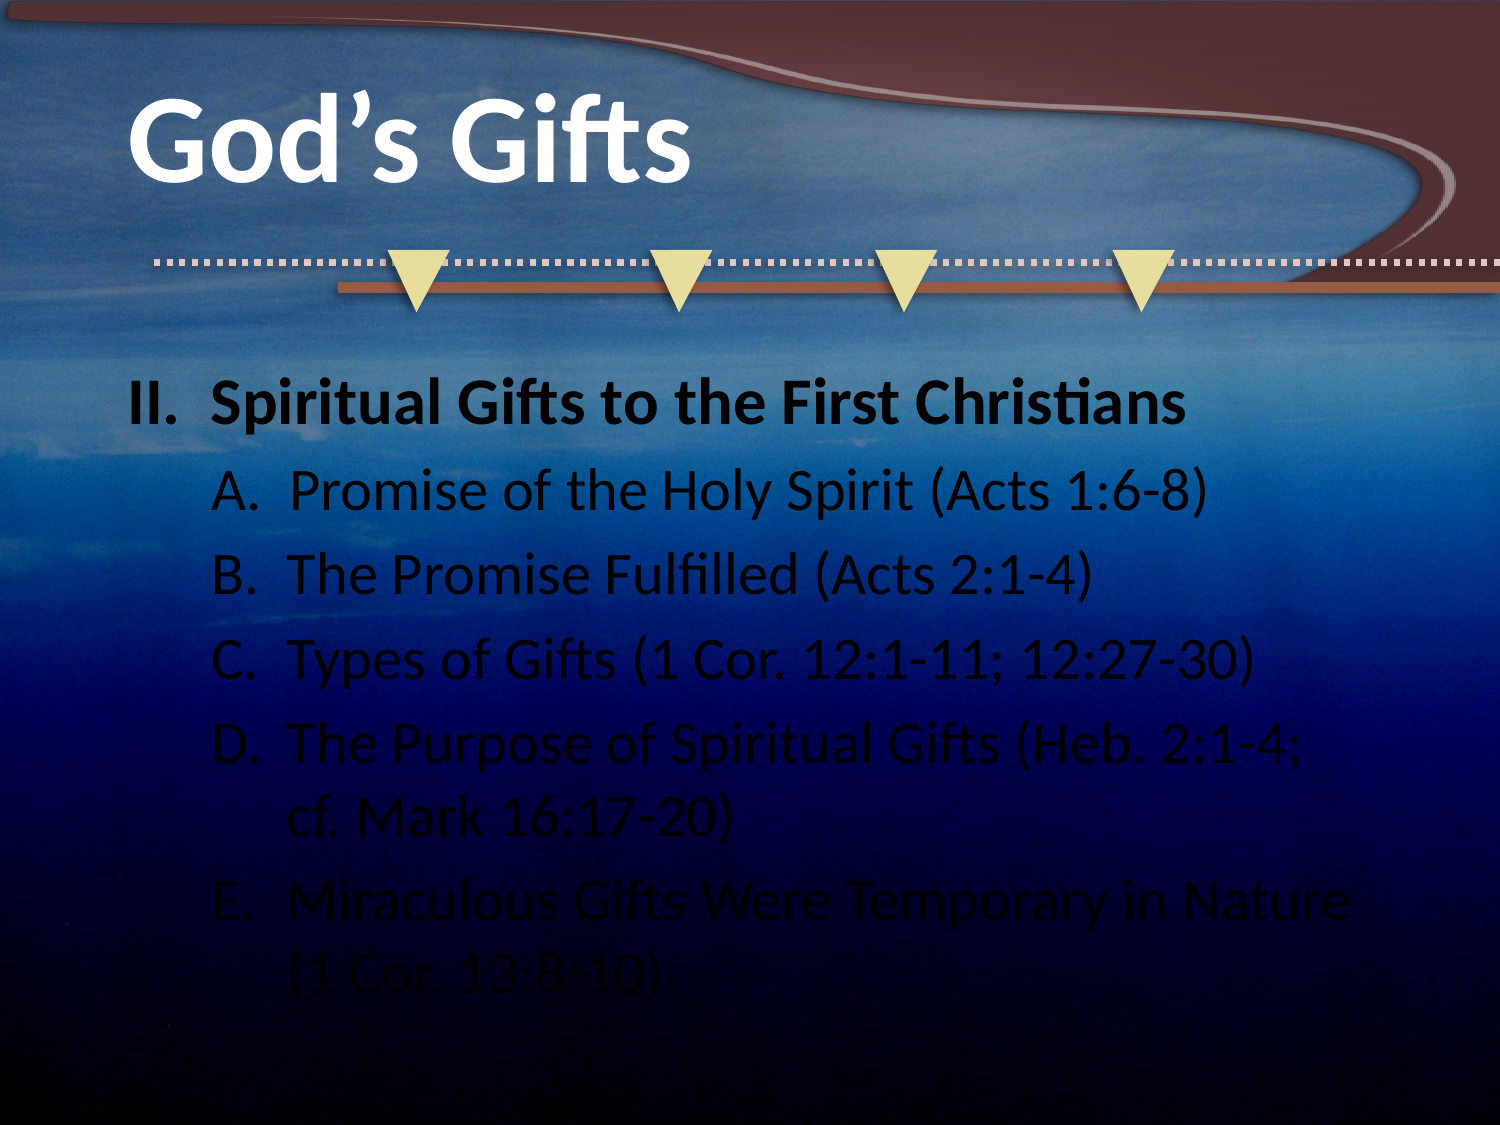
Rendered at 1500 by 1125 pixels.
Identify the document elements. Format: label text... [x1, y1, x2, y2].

picture [0, 0, 1500, 1125]
list II. Spiritual Gifts to the First Christians A. Promise of the Holy Spirit (Acts 1:6-8) B. The Promise Fulfilled (Acts 2:1-4) Types of Gifts (1 Cor. 12:1-11; 12:27-30) The Purpose of Spiritual Gifts (Heb. 2:1-4; cf. Mark 16:17-20) Miraculous Gifts Were Temporary in Nature (1 Cor. 13:8-10). [112, 349, 1388, 1063]
title God’s Gifts [112, 37, 1388, 226]
